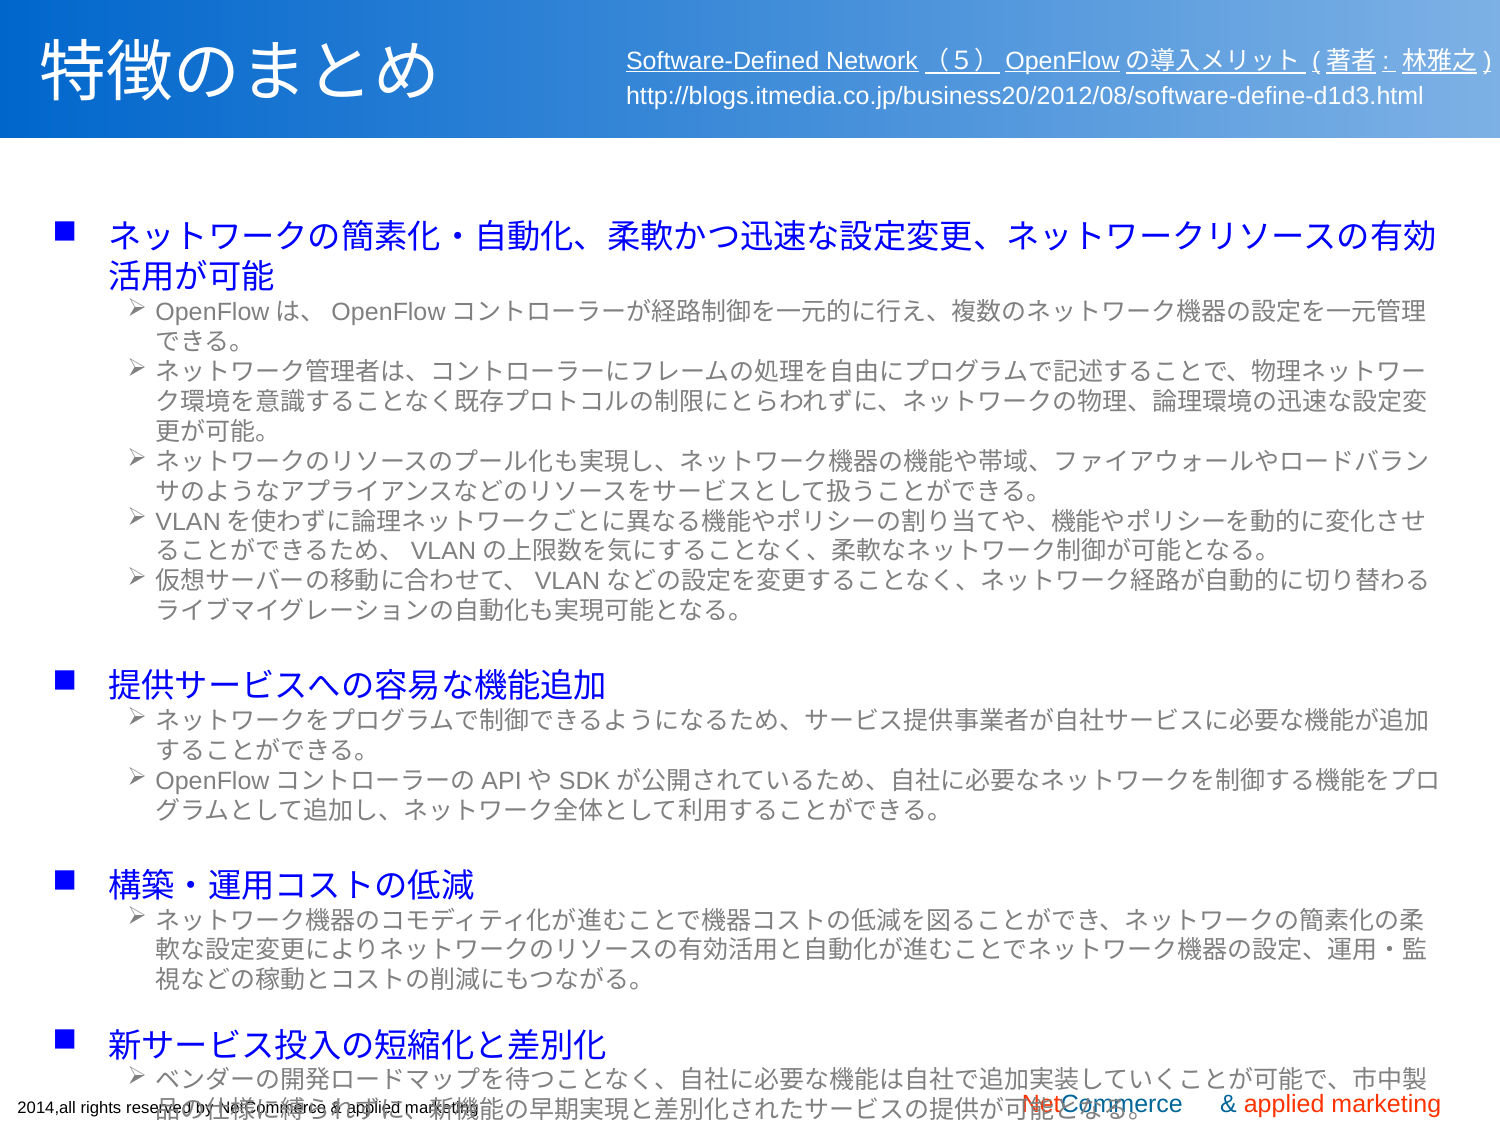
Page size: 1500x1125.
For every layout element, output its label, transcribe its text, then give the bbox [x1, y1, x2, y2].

text_box ネットワークの簡素化・自動化、柔軟かつ迅速な設定変更、ネットワークリソースの有効活用が可能 OpenFlowは、OpenFlowコントローラーが経路制御を一元的に行え、複数のネットワーク機器の設定を一元管理できる。 ネットワーク管理者は、コントローラーにフレームの処理を自由にプログラムで記述することで、物理ネットワーク環境を意識することなく既存プロトコルの制限にとらわれずに、ネットワークの物理、論理環境の迅速な設定変更が可能。 ネットワークのリソースのプール化も実現し、ネットワーク機器の機能や帯域、ファイアウォールやロードバランサのようなアプライアンスなどのリソースをサービスとして扱うことができる。 VLANを使わずに論理ネットワークごとに異なる機能やポリシーの割り当てや、機能やポリシーを動的に変化させることができるため、VLANの上限数を気にすることなく、柔軟なネットワーク制御が可能となる。 仮想サーバーの移動に合わせて、VLANなどの設定を変更することなく、ネットワーク経路が自動的に切り替わるライブマイグレーションの自動化も実現可能となる。 提供サービスへの容易な機能追加 ネットワークをプログラムで制御できるようになるため、サービス提供事業者が自社サービスに必要な機能が追加することができる。 OpenFlowコントローラーのAPIやSDKが公開されているため、自社に必要なネットワークを制御する機能をプログラムとして追加し、ネットワーク全体として利用することができる。 構築・運用コストの低減 ネットワーク機器のコモディティ化が進むことで機器コストの低減を図ることができ、ネットワークの簡素化の柔軟な設定変更によりネットワークのリソースの有効活用と自動化が進むことでネットワーク機器の設定、運用・監視などの稼動とコストの削減にもつながる。 新サービス投入の短縮化と差別化 ベンダーの開発ロードマップを待つことなく、自社に必要な機能は自社で追加実装していくことが可能で、市中製品の仕様に縛られずに、新機能の早期実現と差別化されたサービスの提供が可能となる。 [37, 208, 1463, 1125]
text_box Software-Defined Network（５）OpenFlowの導入メリット (著者: 林雅之) http://blogs.itmedia.co.jp/business20/2012/08/software-define-d1d3.html [611, 37, 1500, 118]
title 特徴のまとめ [24, 24, 1375, 113]
